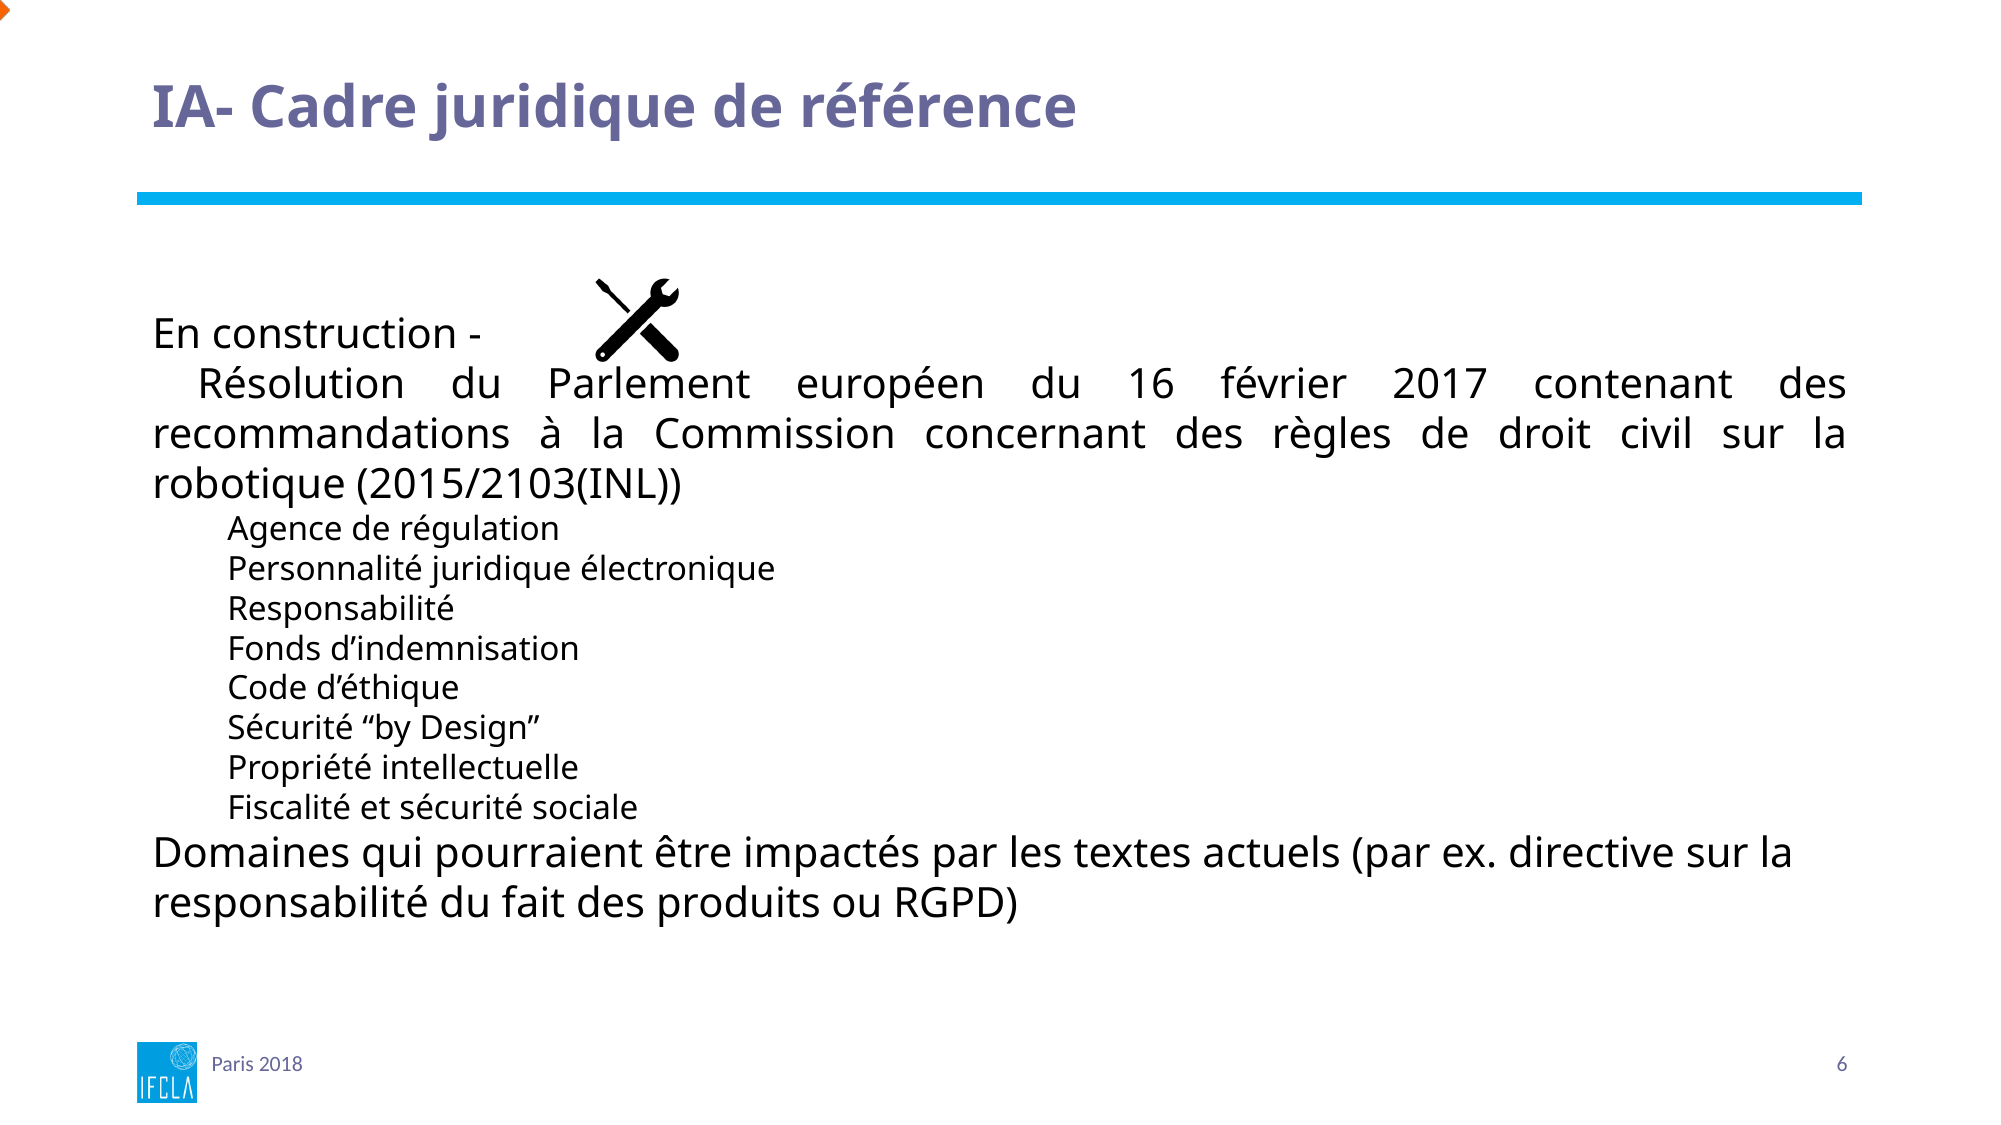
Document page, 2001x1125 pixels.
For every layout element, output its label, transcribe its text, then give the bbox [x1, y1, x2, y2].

slide_number Paris 2018 [196, 1042, 588, 1103]
picture [184, 1061, 194, 1068]
picture [172, 1045, 183, 1054]
title IA- Cadre juridique de référence [137, 69, 1863, 202]
picture [587, 270, 687, 370]
slide_number 6 [1412, 1042, 1863, 1103]
picture [0, 0, 13, 22]
list En construction - Résolution du Parlement européen du 16 février 2017 contenant des recommandations à la Commission concernant des règles de droit civil sur la robotique (2015/2103(INL)) Agence de régulation Personnalité juridique électronique Responsabilité Fonds d’indemnisation Code d’éthique Sécurité “by Design” Propriété intellectuelle Fiscalité et sécurité sociale Domaines qui pourraient être impactés par les textes actuels (par ex. directive sur la responsabilité du fait des produits ou RGPD) [137, 299, 1863, 1014]
